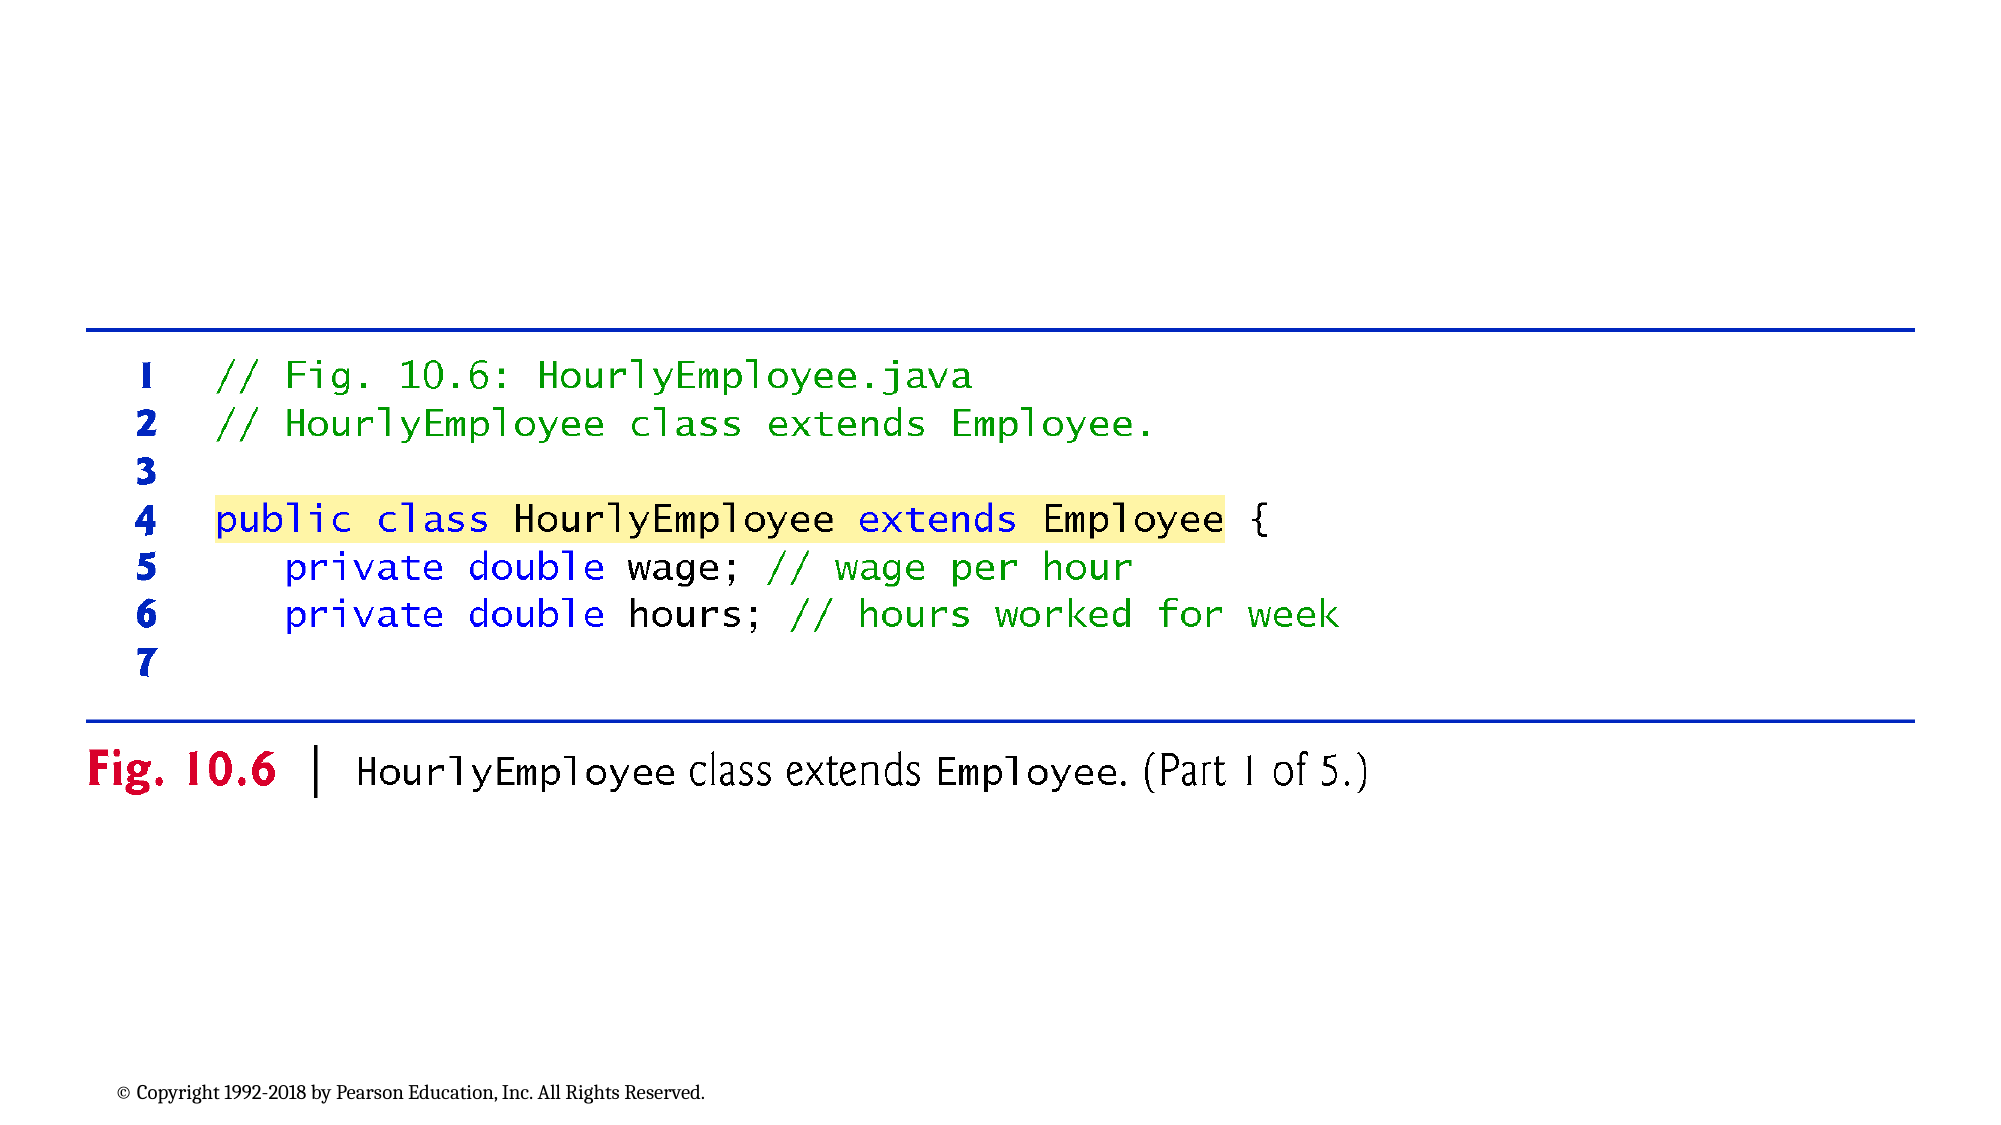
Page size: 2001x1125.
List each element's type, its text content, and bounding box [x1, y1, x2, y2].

footer © Copyright 1992-2018 by Pearson Education, Inc. All Rights Reserved. [99, 1051, 1473, 1112]
picture [0, 242, 2000, 883]
